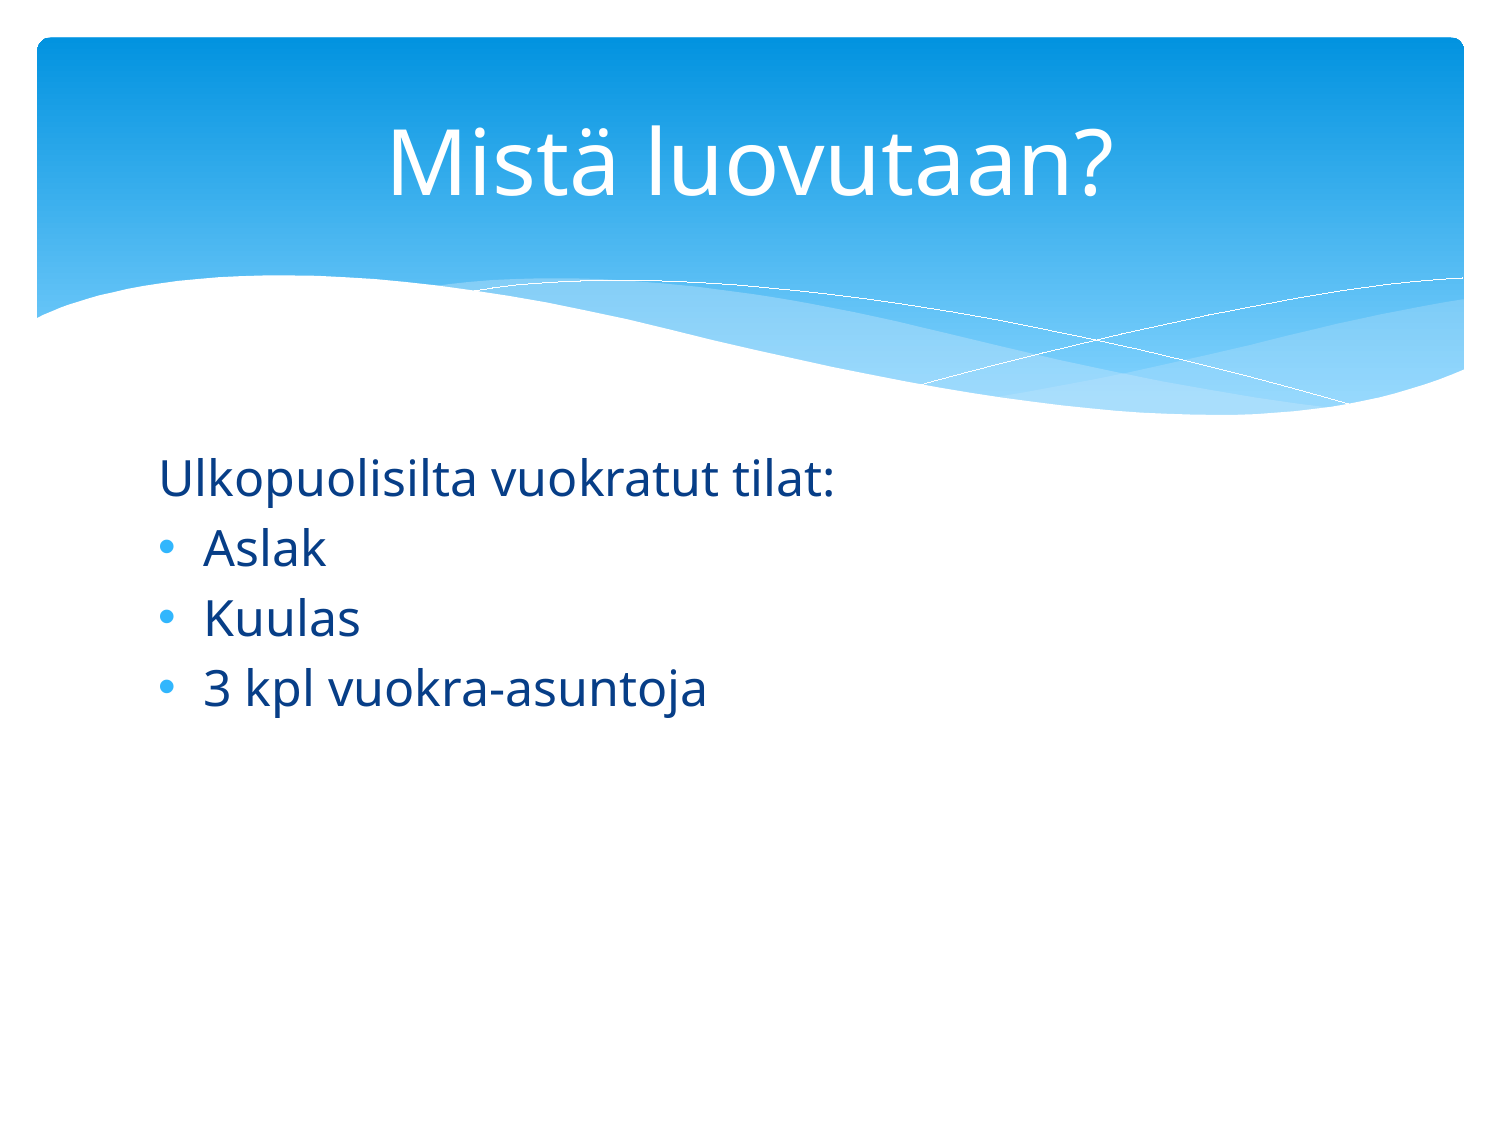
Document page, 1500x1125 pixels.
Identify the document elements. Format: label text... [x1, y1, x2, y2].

list Ulkopuolisilta vuokratut tilat: Aslak Kuulas 3 kpl vuokra-asuntoja [143, 438, 1359, 1005]
title Mistä luovutaan? [75, 55, 1425, 261]
